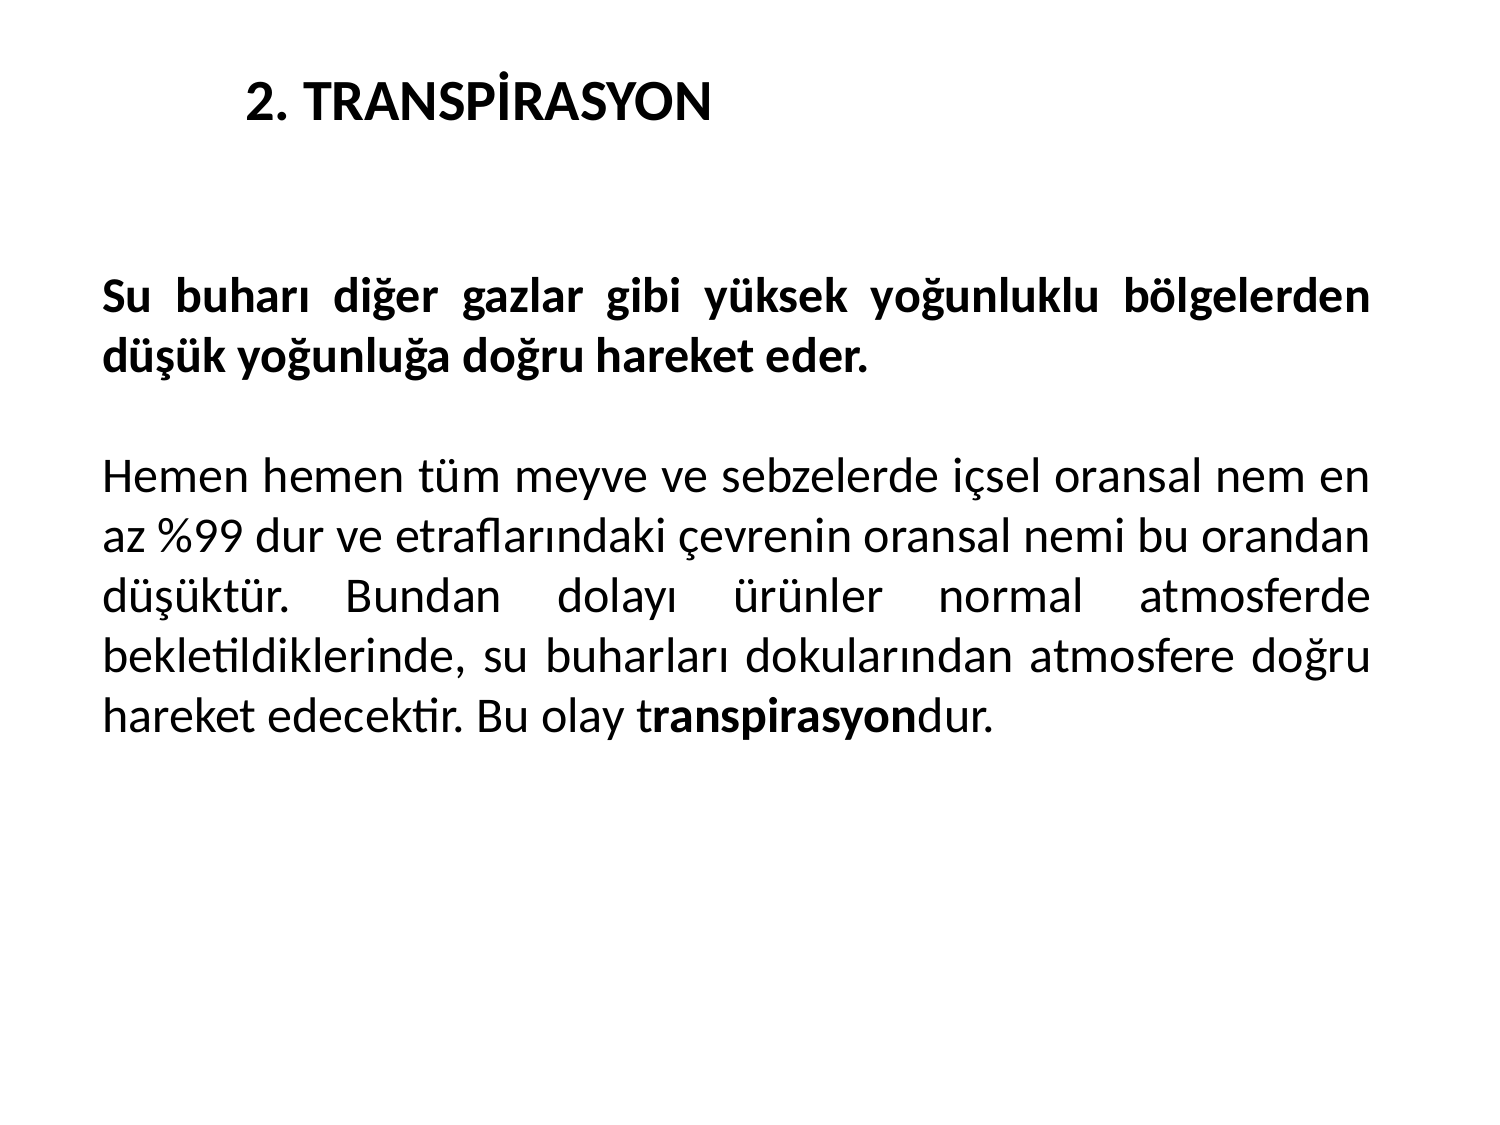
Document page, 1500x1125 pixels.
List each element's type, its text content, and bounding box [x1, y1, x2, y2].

text_box Su buharı diğer gazlar gibi yüksek yoğunluklu bölgelerden düşük yoğunluğa doğru hareket eder. Hemen hemen tüm meyve ve sebzelerde içsel oransal nem en az %99 dur ve etraflarındaki çevrenin oransal nemi bu orandan düşüktür. Bundan dolayı ürünler normal atmosferde bekletildiklerinde, su buharları dokularından atmosfere doğru hareket edecektir. Bu olay transpirasyondur. [87, 255, 1387, 811]
text_box 2. TRANSPİRASYON [230, 54, 1199, 140]
